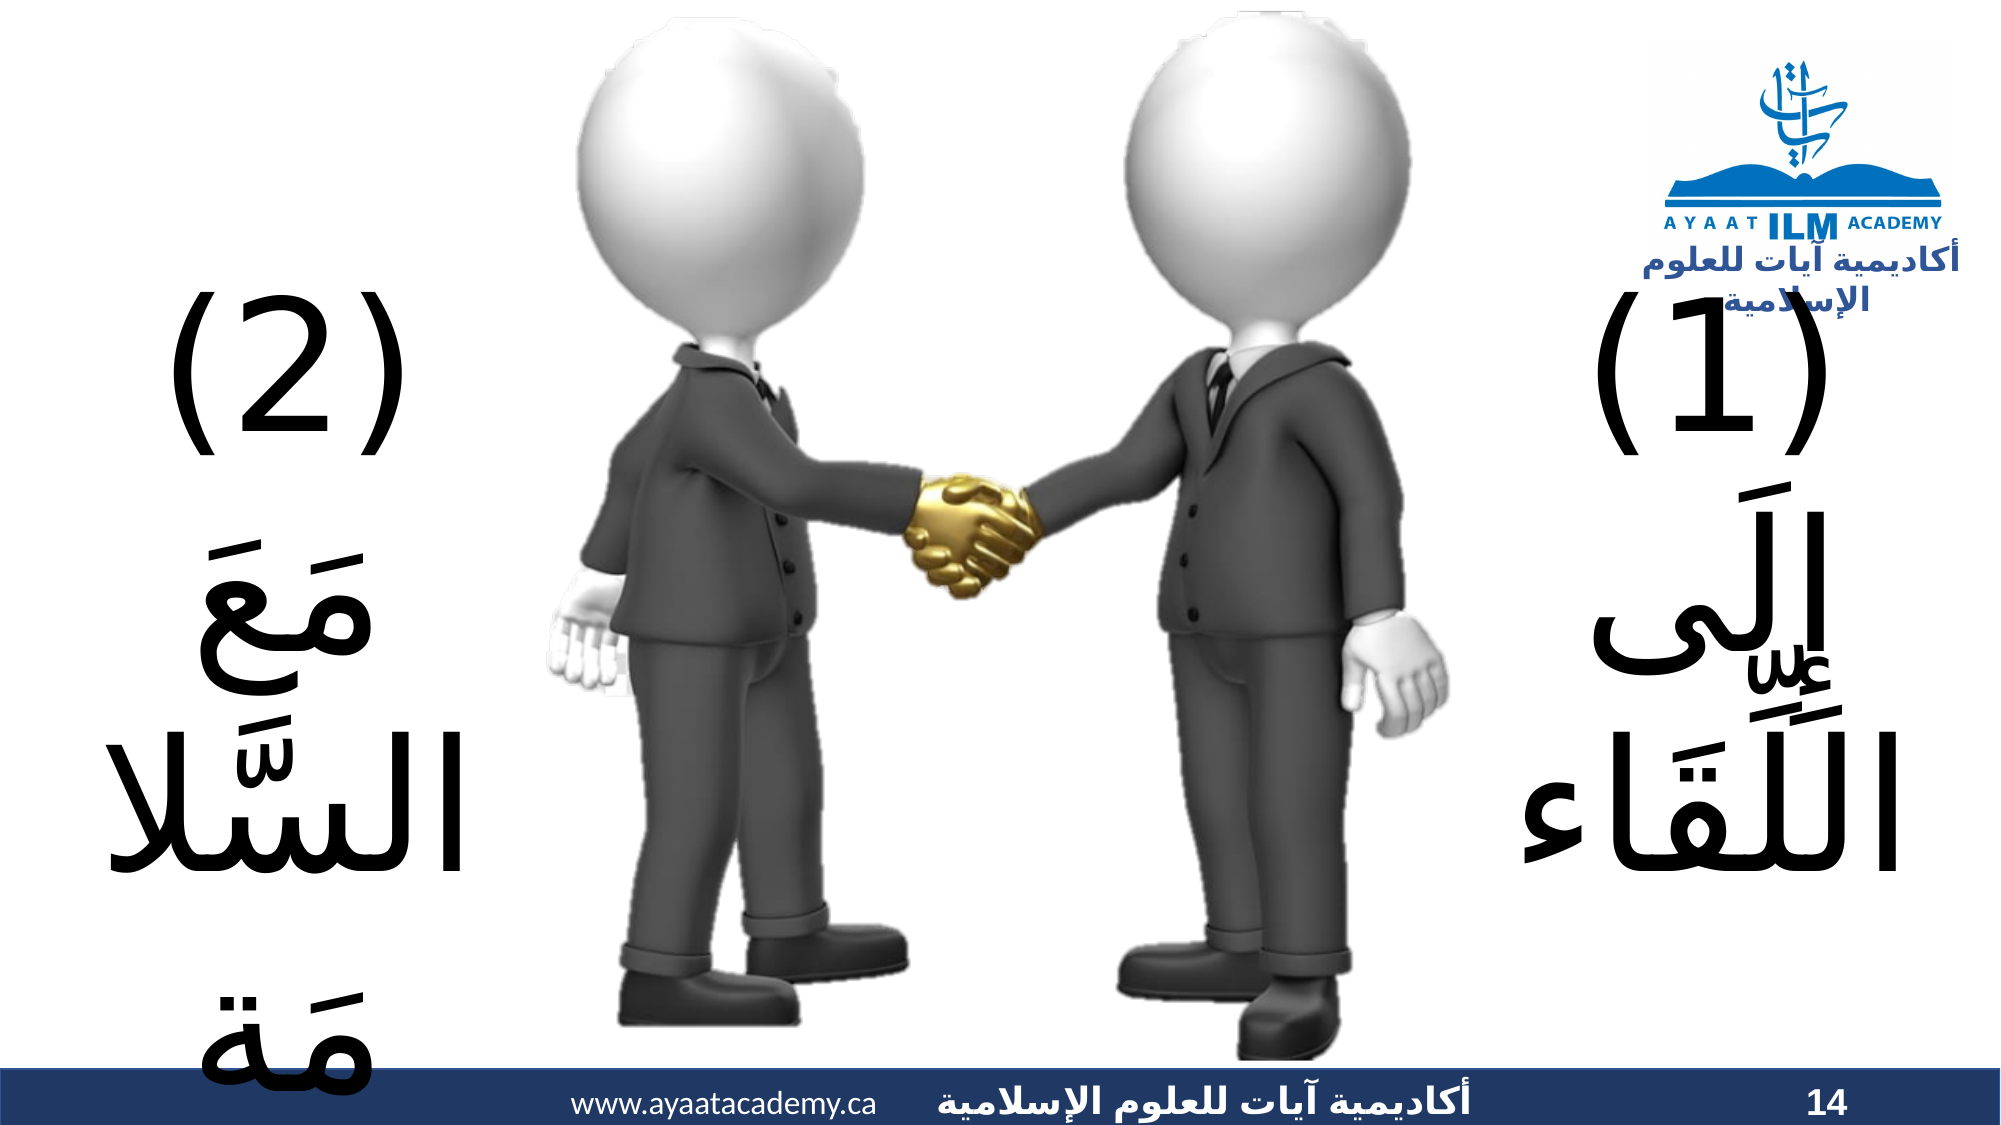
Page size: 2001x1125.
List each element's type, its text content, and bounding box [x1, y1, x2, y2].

slide_number 14 [1563, 1070, 1863, 1125]
text_box (1) إِلَى اللِّقَاء [1563, 241, 1937, 916]
picture [437, 0, 1563, 1125]
text_box (2) مَعَ السَّلامَة [63, 241, 437, 1125]
picture [1651, 37, 1952, 257]
